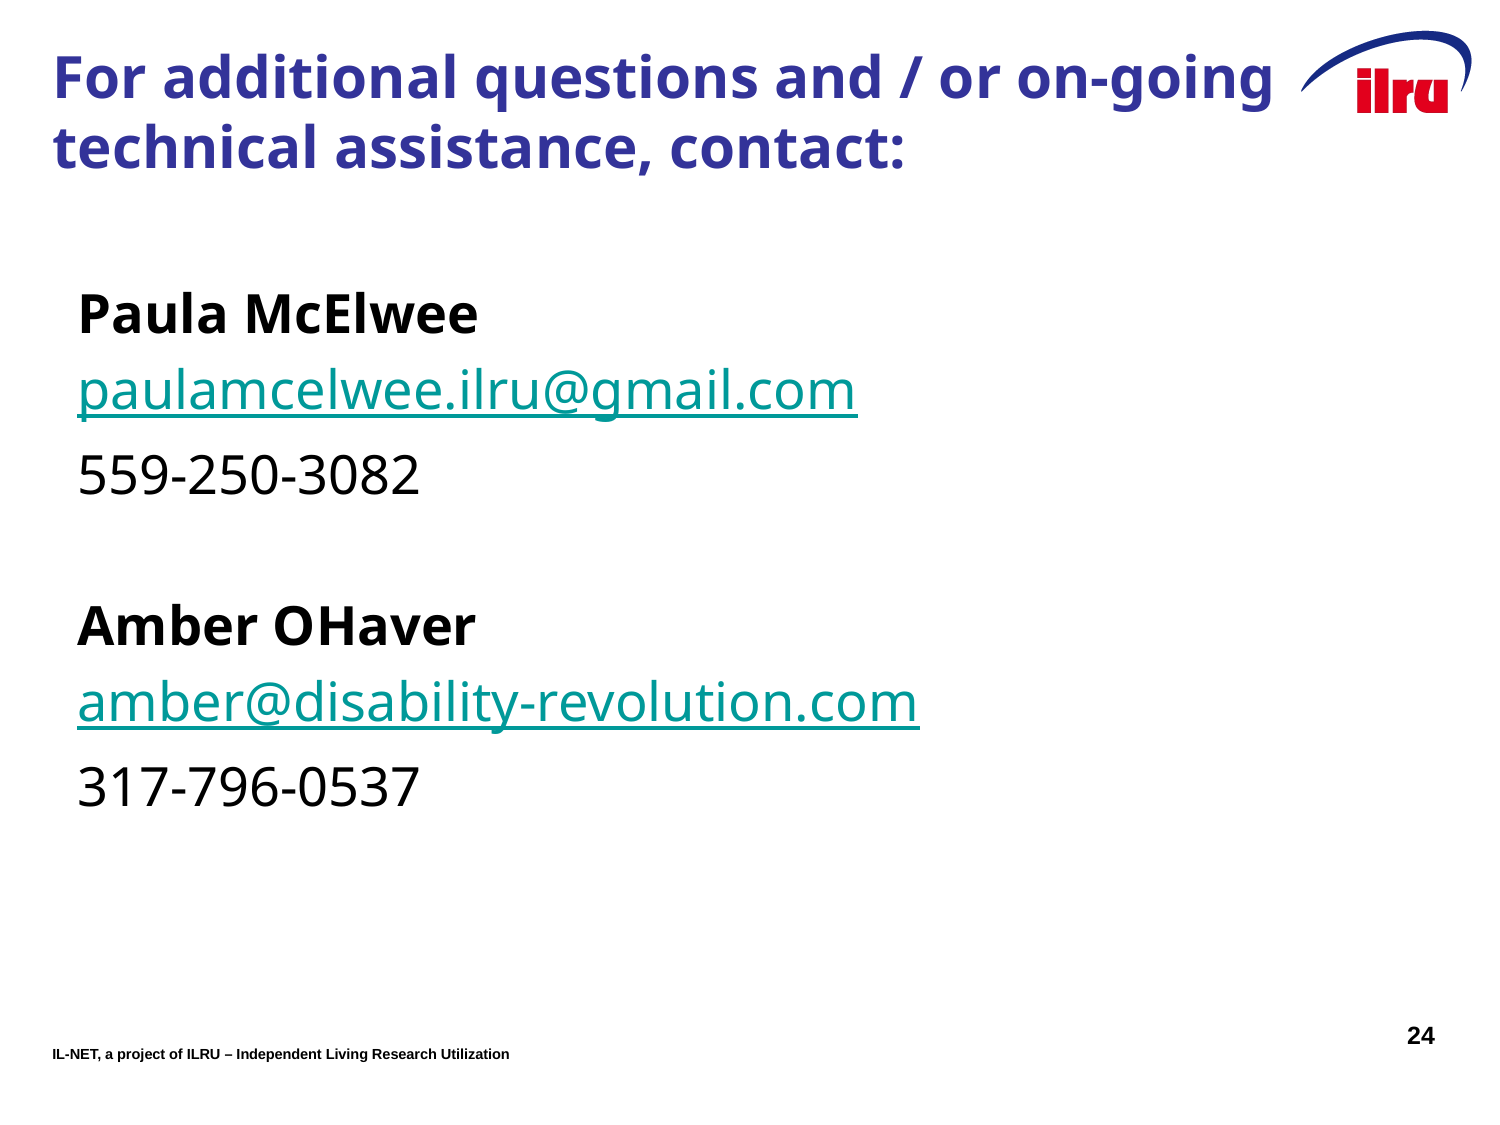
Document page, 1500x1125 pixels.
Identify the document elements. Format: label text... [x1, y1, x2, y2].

title For additional questions and / or on-going technical assistance, contact: [37, 44, 1301, 176]
slide_number 24 [1062, 1012, 1451, 1053]
picture [1299, 20, 1479, 124]
list Paula McElwee paulamcelwee.ilru@gmail.com 559-250-3082 Amber OHaver amber@disability-revolution.com 317-796-0537 [62, 271, 1426, 1073]
